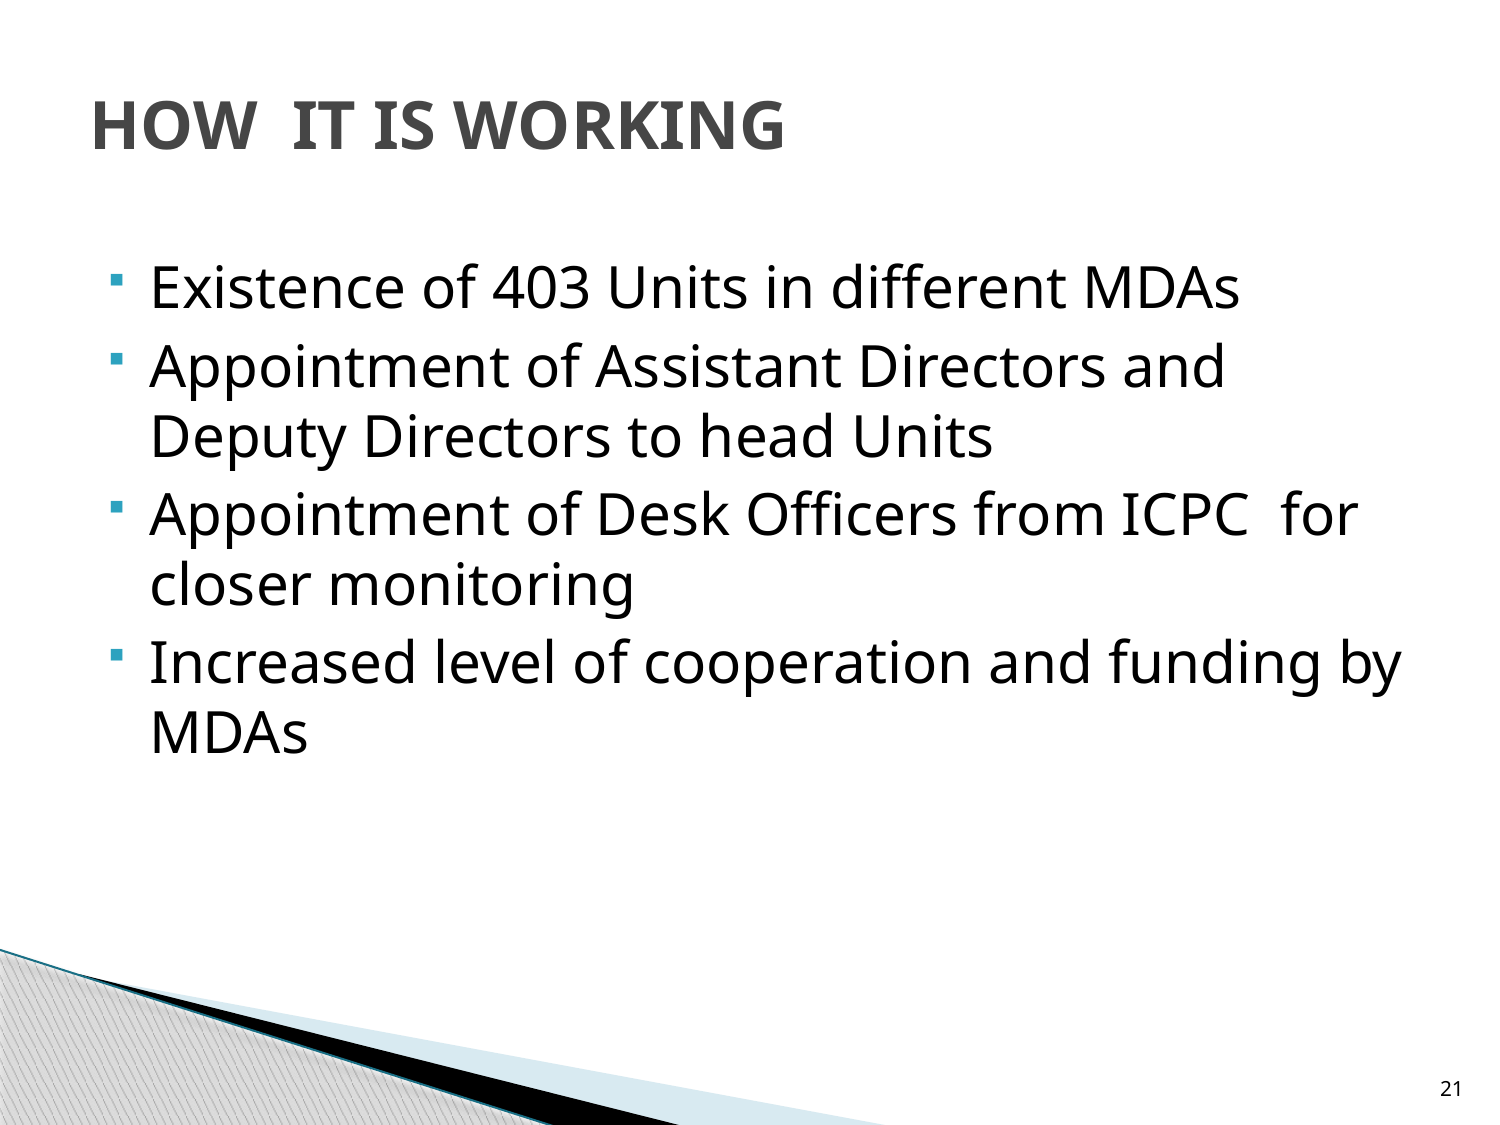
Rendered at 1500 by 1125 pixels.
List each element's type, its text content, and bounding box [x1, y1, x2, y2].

slide_number 21 [1418, 1051, 1479, 1112]
list Existence of 403 Units in different MDAs Appointment of Assistant Directors and Deputy Directors to head Units Appointment of Desk Officers from ICPC for closer monitoring Increased level of cooperation and funding by MDAs [75, 200, 1425, 1025]
title HOW IT IS WORKING [75, 45, 1425, 200]
